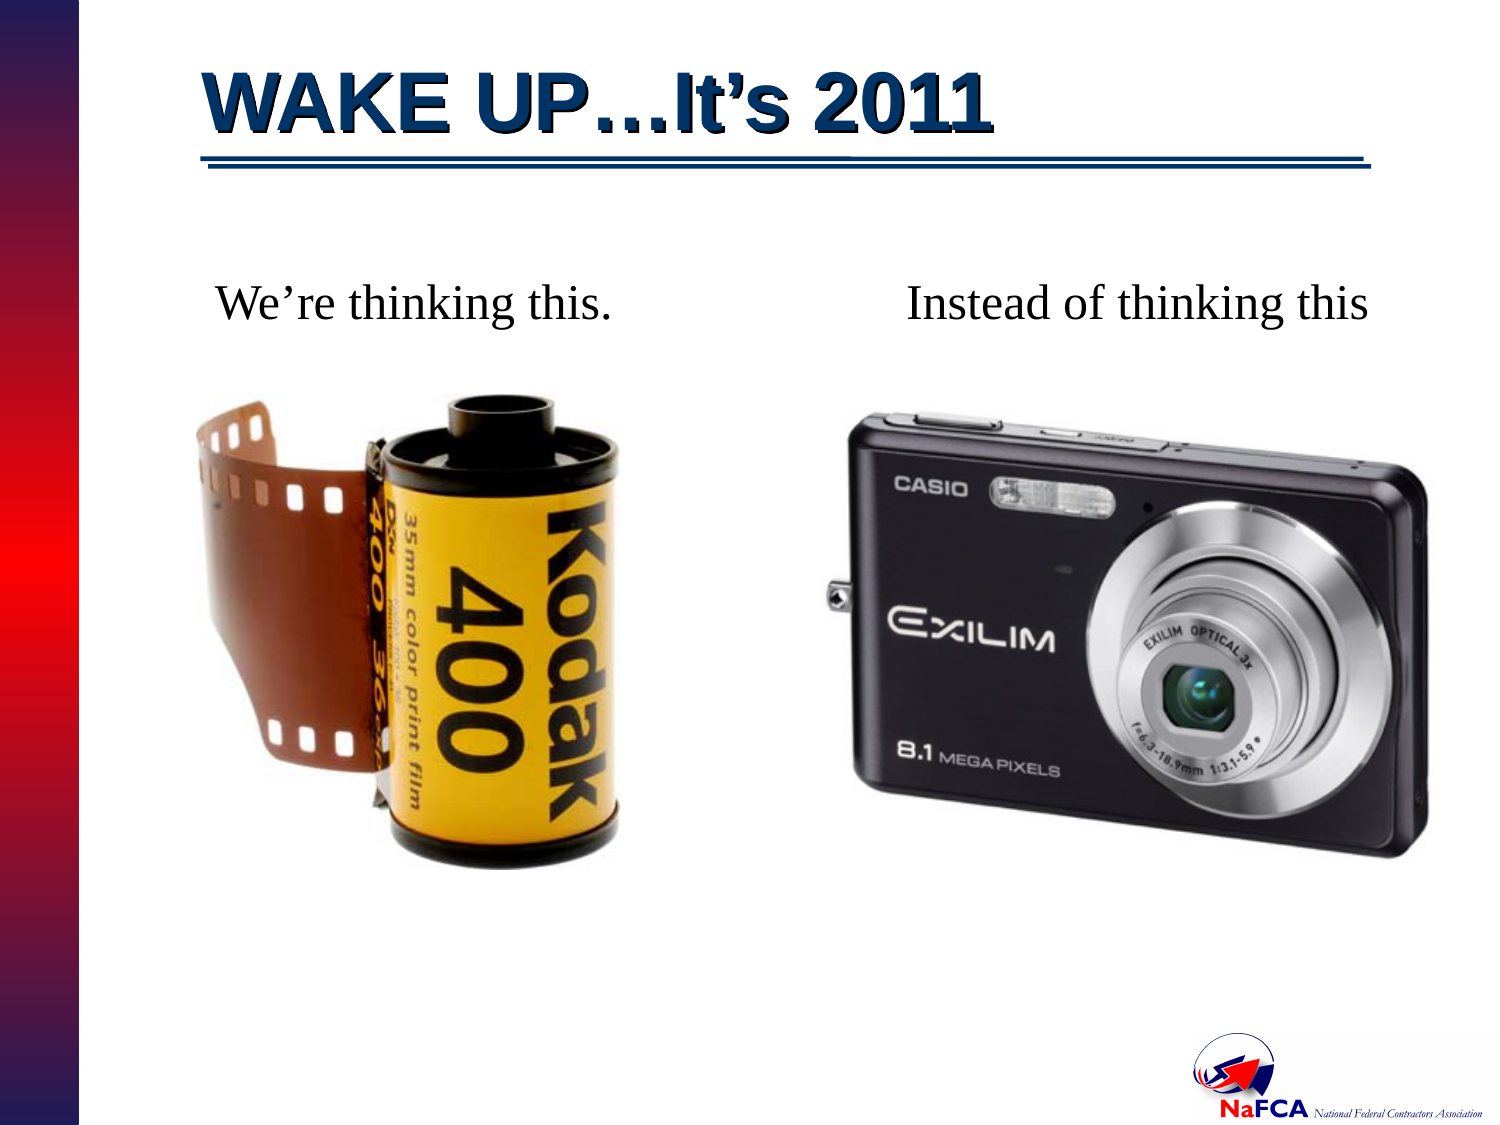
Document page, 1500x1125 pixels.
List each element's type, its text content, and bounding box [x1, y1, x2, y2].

title WAKE UP…It’s 2011 [201, 59, 1475, 148]
picture [819, 387, 1445, 879]
picture [196, 394, 620, 870]
picture [1191, 1033, 1500, 1125]
text_box We’re thinking this. [200, 262, 688, 338]
text_box Instead of thinking this [891, 262, 1467, 338]
